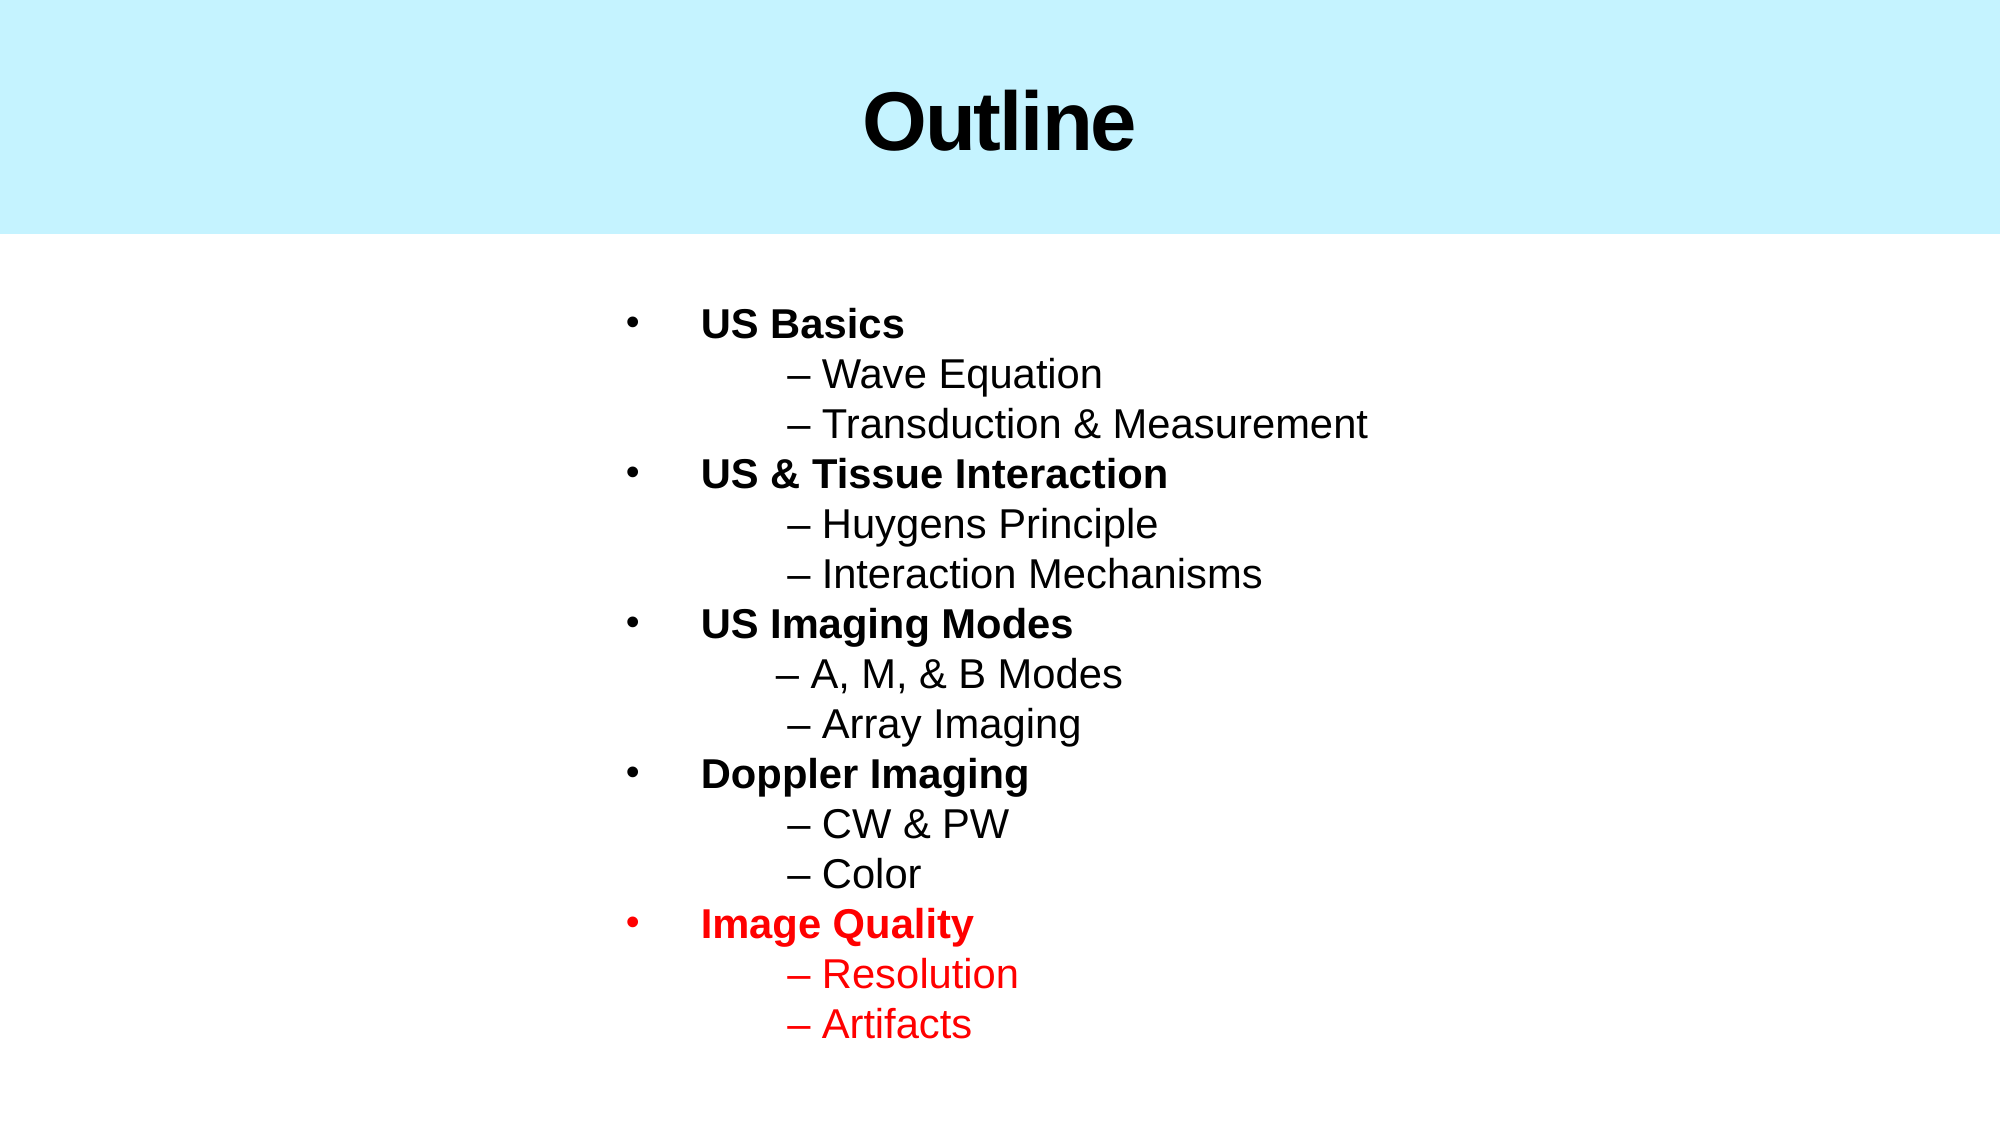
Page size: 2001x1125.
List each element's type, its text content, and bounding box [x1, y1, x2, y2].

list US Basics – Wave Equation – Transduction & Measurement US & Tissue Interaction – Huygens Principle – Interaction Mechanisms US Imaging Modes – A, M, & B Modes – Array Imaging Doppler Imaging – CW & PW – Color Image Quality – Resolution – Artifacts [611, 289, 1389, 1064]
title Outline [0, 0, 2000, 234]
